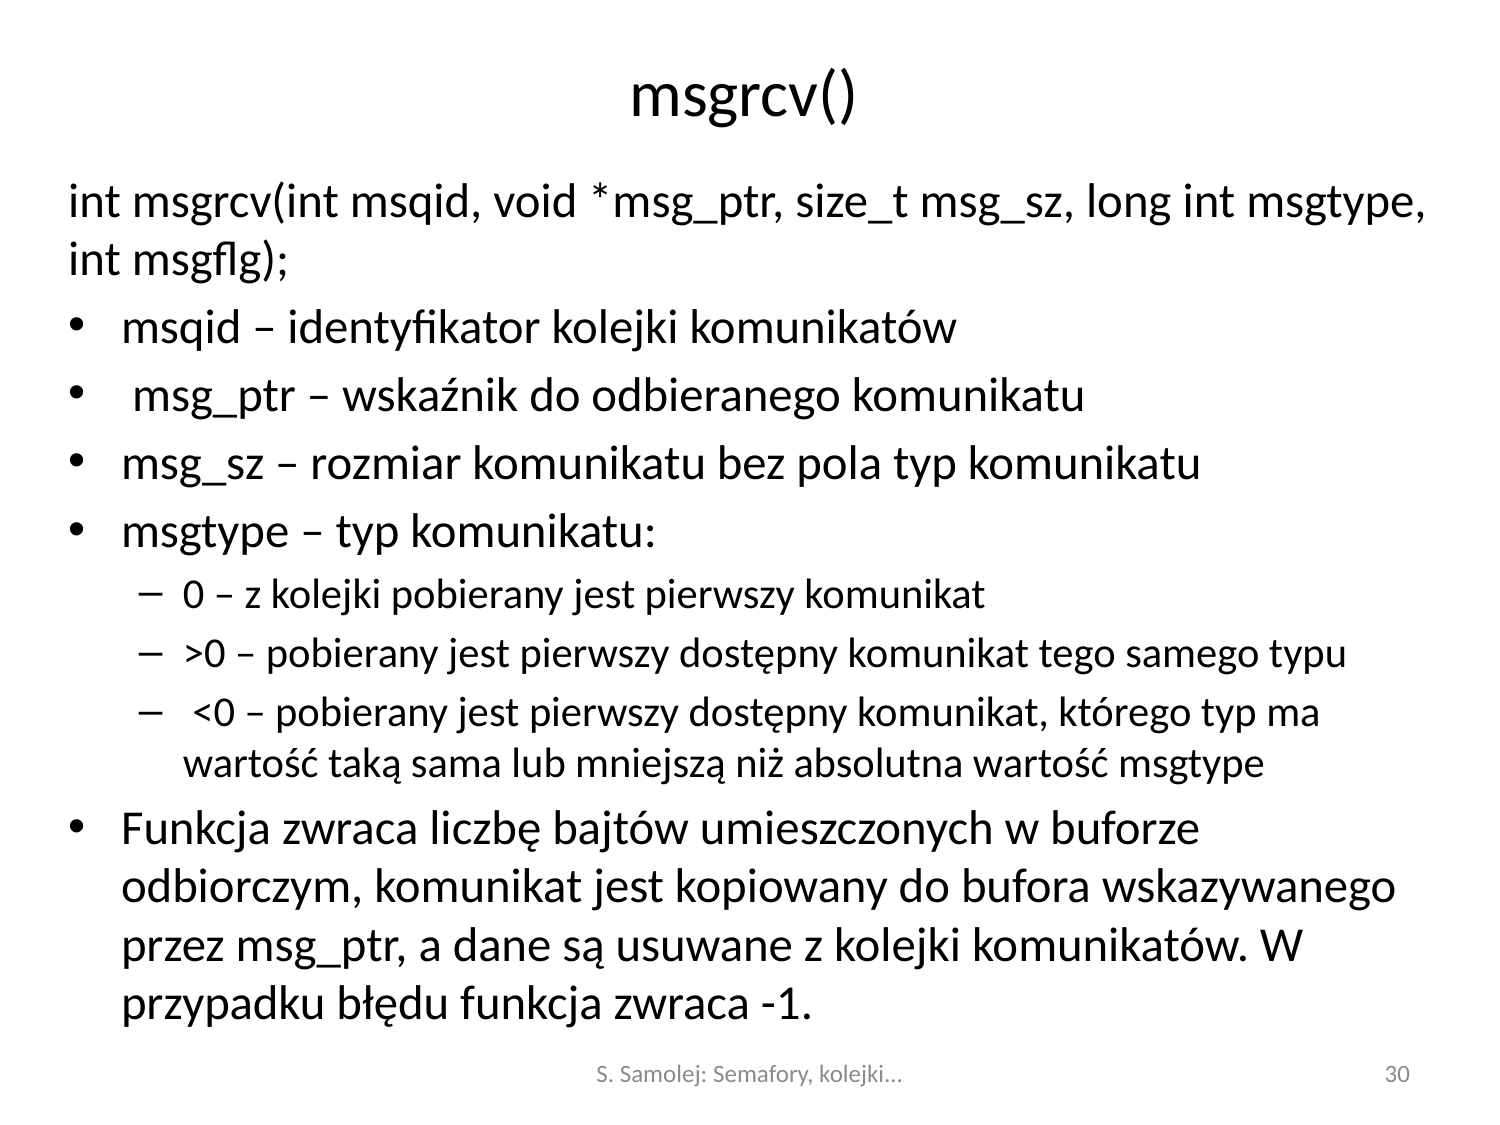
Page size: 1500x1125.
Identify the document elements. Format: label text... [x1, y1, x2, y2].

footer S. Samolej: Semafory, kolejki... [512, 1042, 988, 1103]
title msgrcv() [64, 42, 1424, 138]
slide_number 30 [1074, 1042, 1425, 1103]
list int msgrcv(int msqid, void *msg_ptr, size_t msg_sz, long int msgtype, int msgflg); msqid – identyfikator kolejki komunikatów msg_ptr – wskaźnik do odbieranego komunikatu msg_sz – rozmiar komunikatu bez pola typ komunikatu msgtype – typ komunikatu: 0 – z kolejki pobierany jest pierwszy komunikat >0 – pobierany jest pierwszy dostępny komunikat tego samego typu <0 – pobierany jest pierwszy dostępny komunikat, którego typ ma wartość taką sama lub mniejszą niż absolutna wartość msgtype Funkcja zwraca liczbę bajtów umieszczonych w buforze odbiorczym, komunikat jest kopiowany do bufora wskazywanego przez msg_ptr, a dane są usuwane z kolejki komunikatów. W przypadku błędu funkcja zwraca -1. [53, 160, 1447, 1047]
